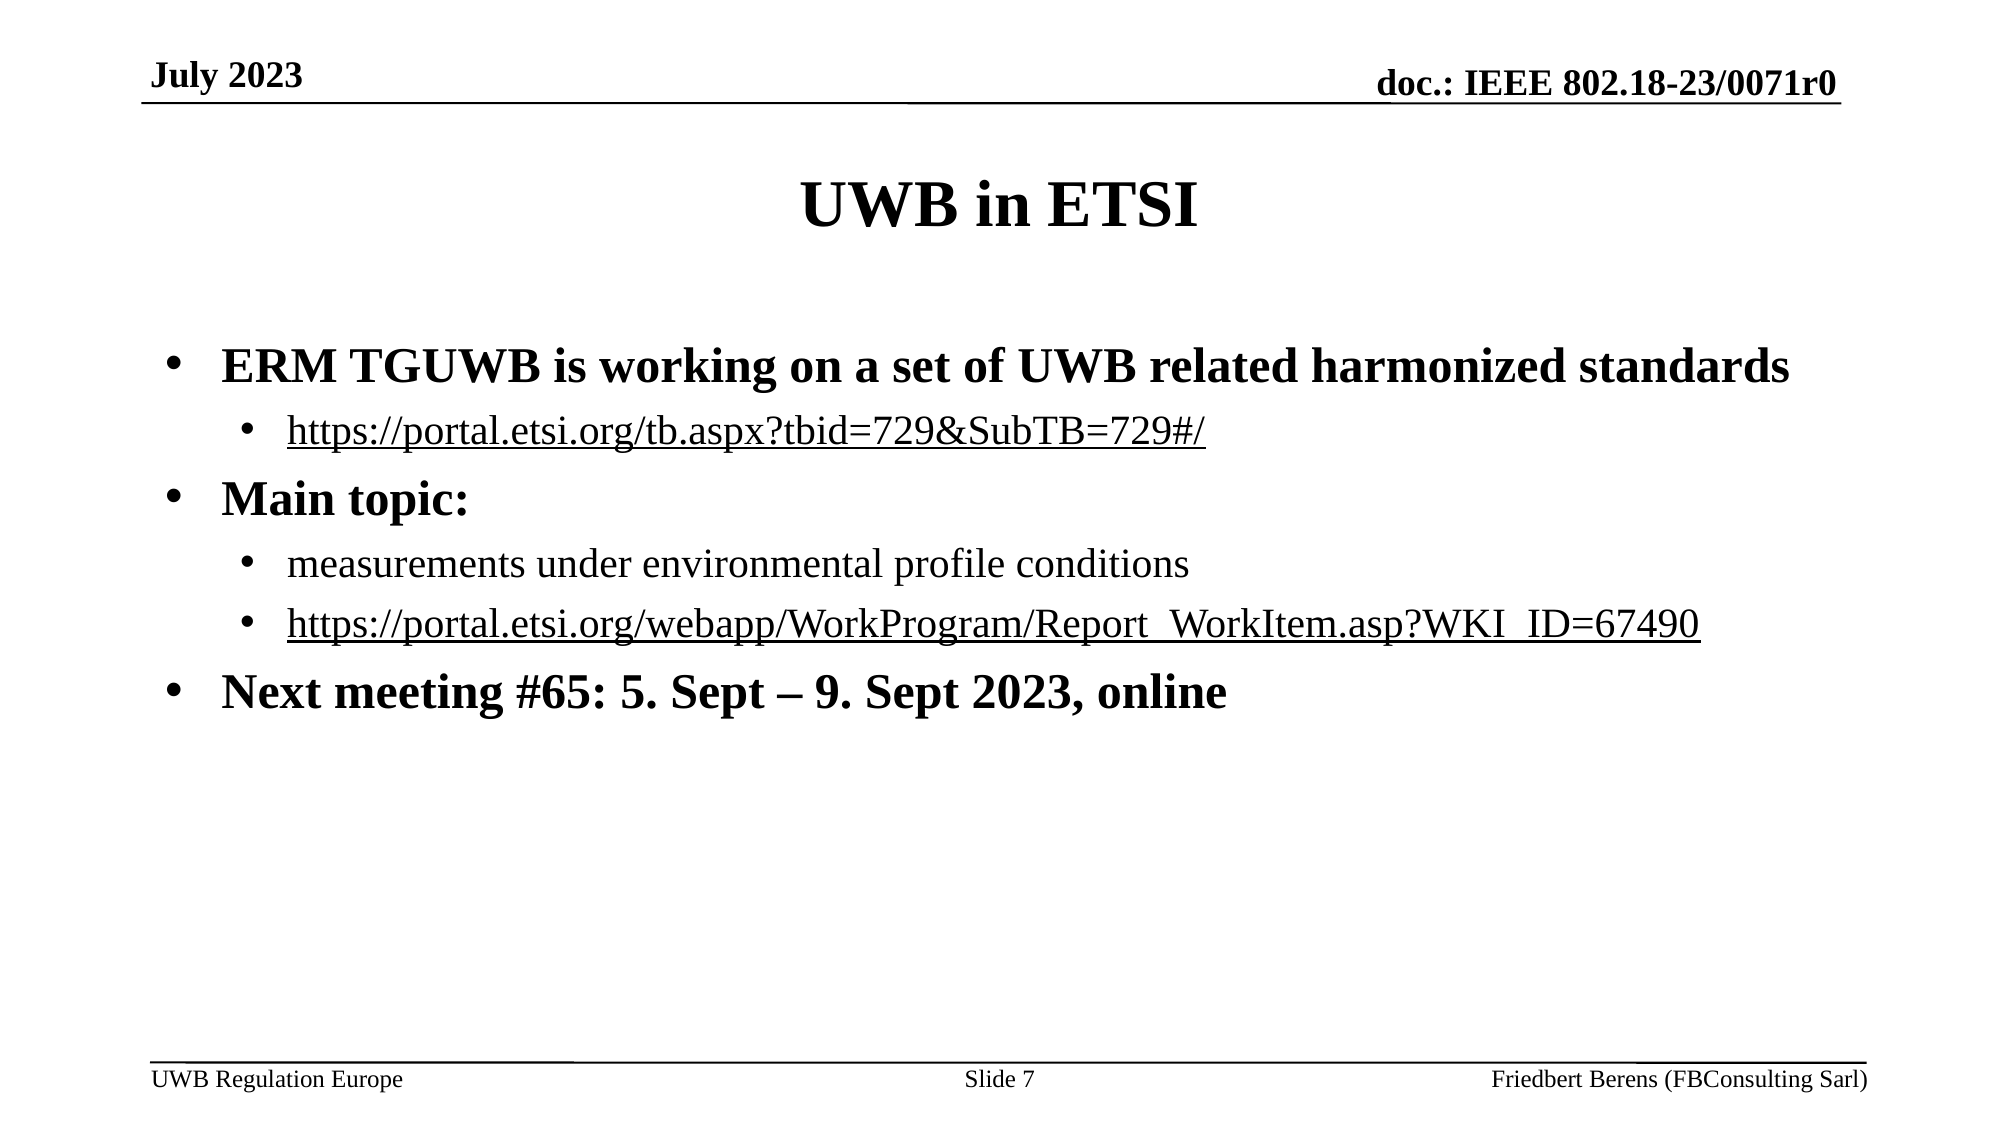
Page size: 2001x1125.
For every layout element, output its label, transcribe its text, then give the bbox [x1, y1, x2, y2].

list ERM TGUWB is working on a set of UWB related harmonized standards https://portal.etsi.org/tb.aspx?tbid=729&SubTB=729#/ Main topic: measurements under environmental profile conditions https://portal.etsi.org/webapp/WorkProgram/Report_WorkItem.asp?WKI_ID=67490 Next meeting #65: 5. Sept – 9. Sept 2023, online [149, 324, 1850, 1000]
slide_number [149, 49, 651, 95]
footer Friedbert Berens (FBConsulting Sarl) [1171, 1061, 1869, 1093]
slide_number Slide 7 [933, 1061, 1067, 1123]
title UWB in ETSI [149, 112, 1850, 288]
